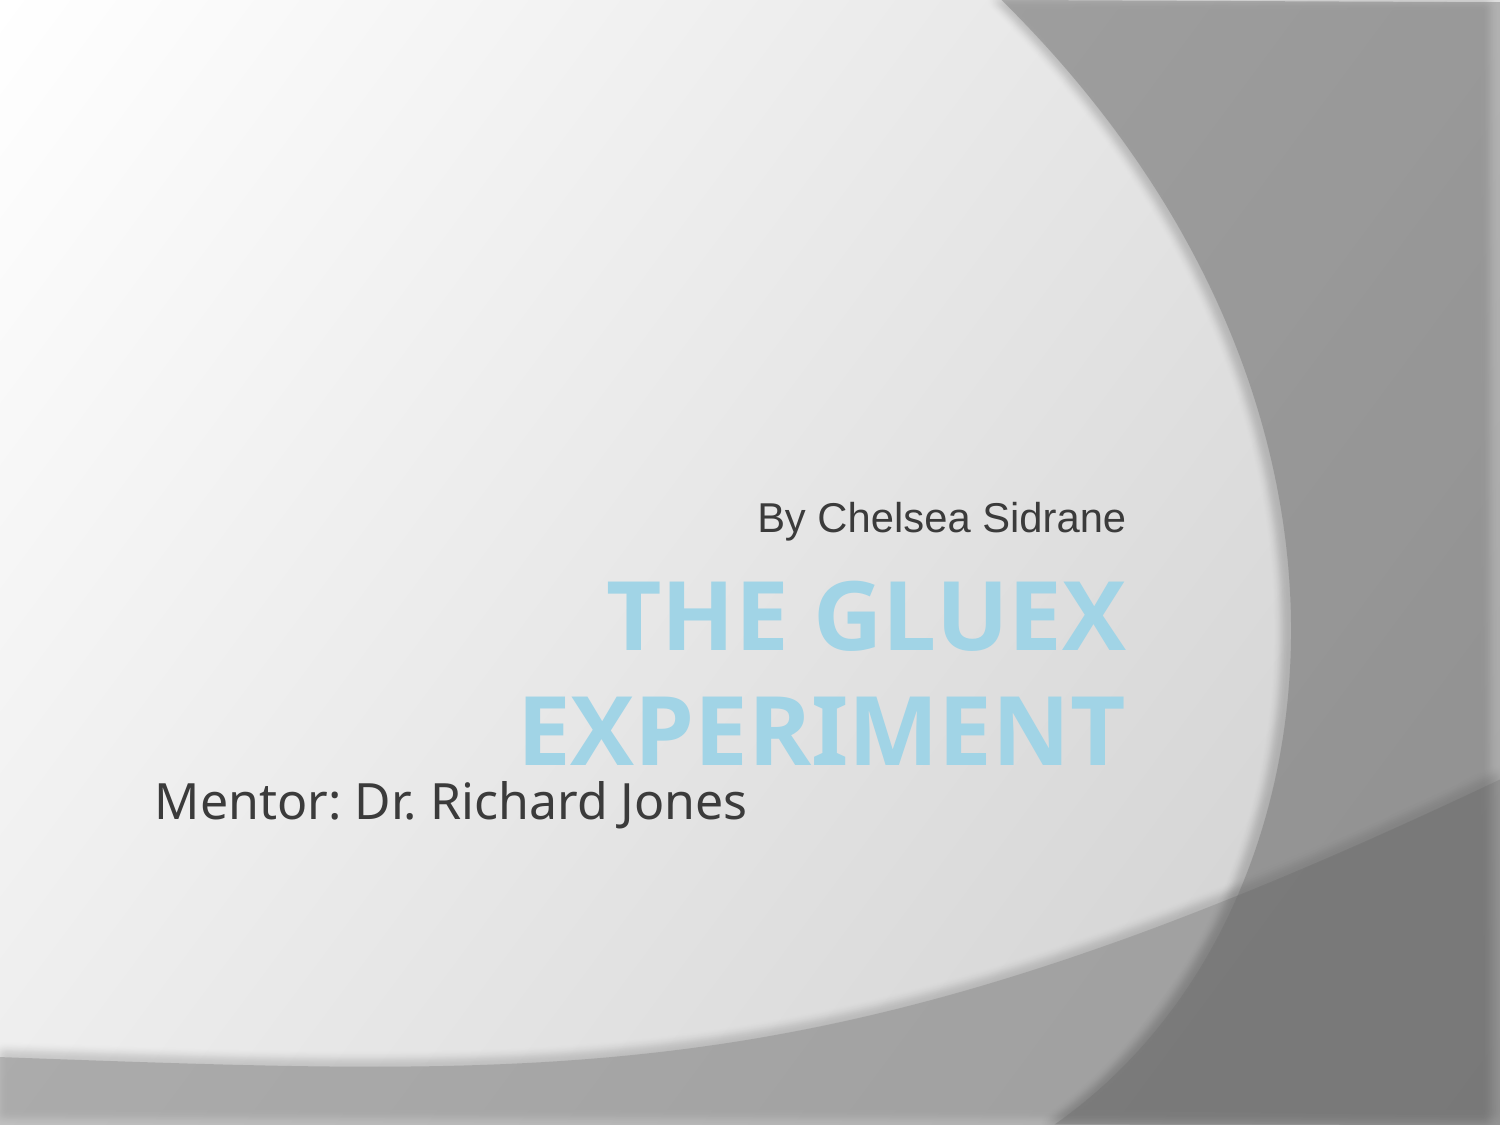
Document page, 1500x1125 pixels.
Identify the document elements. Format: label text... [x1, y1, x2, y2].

text_box Mentor: Dr. Richard Jones [140, 762, 775, 838]
title The Gluex Experiment [70, 547, 1134, 925]
subtitle By Chelsea Sidrane [71, 253, 1134, 541]
